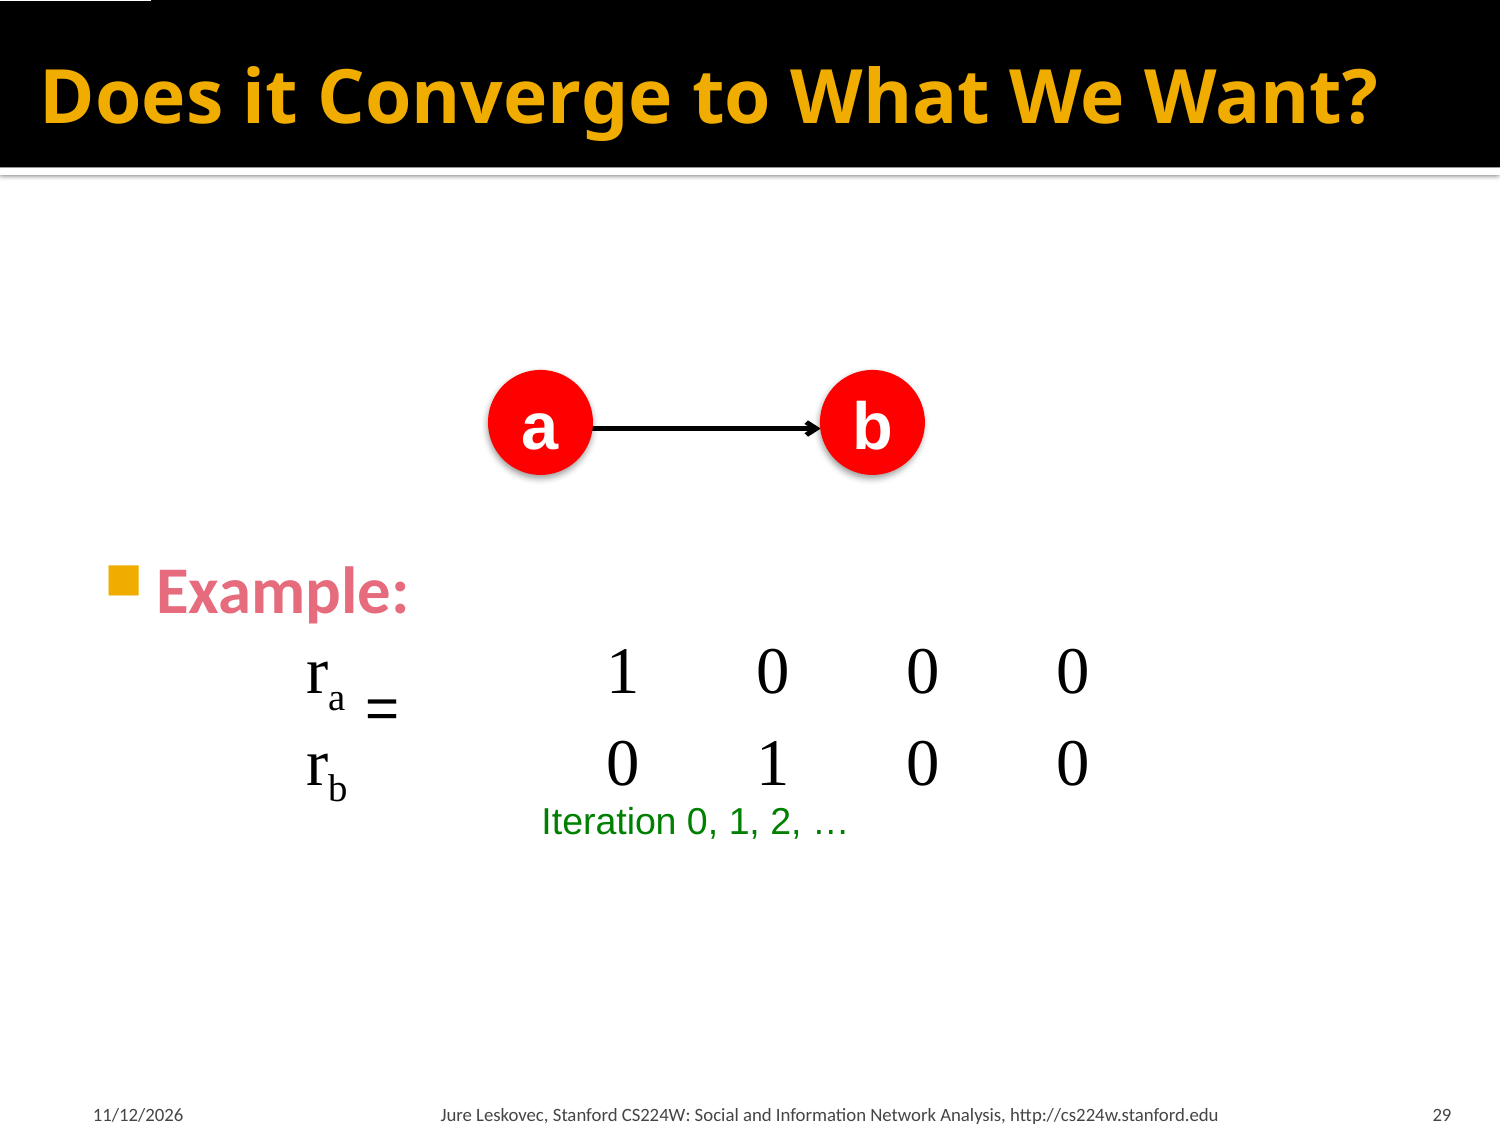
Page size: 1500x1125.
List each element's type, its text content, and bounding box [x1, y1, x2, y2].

footer Jure Leskovec, Stanford CS224W: Social and Information Network Analysis, http://cs224w.stanford.edu [433, 1080, 1337, 1125]
slide_number 29 [1345, 1080, 1467, 1125]
text_box = [350, 662, 415, 748]
text_box Iteration 0, 1, 2, … [526, 789, 865, 850]
text_box b [819, 369, 926, 476]
list Example: ra 1 0 0 0 rb 0 1 0 0 [75, 212, 1425, 1075]
text_box a [487, 369, 594, 476]
title Does it Converge to What We Want? [24, 12, 1500, 175]
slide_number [75, 1080, 425, 1125]
